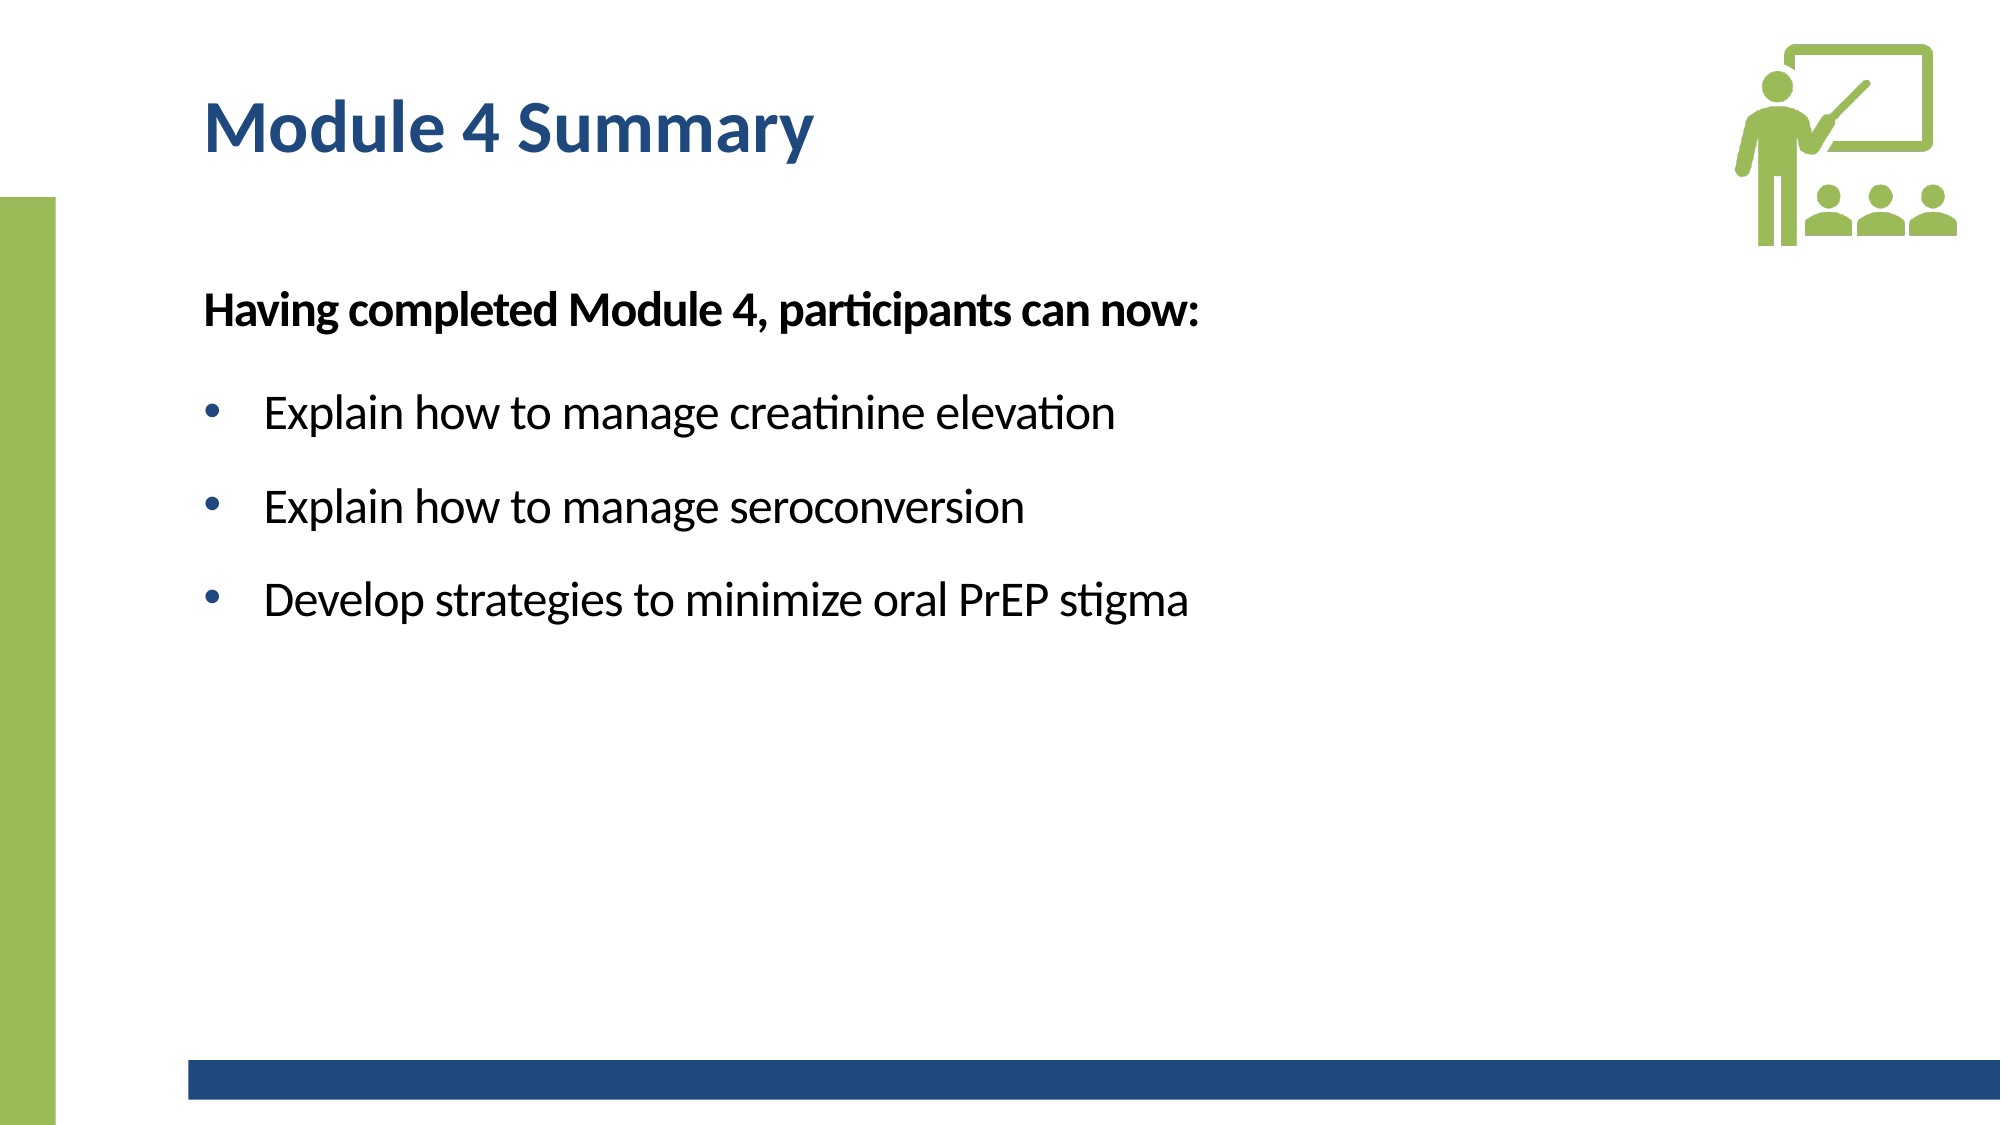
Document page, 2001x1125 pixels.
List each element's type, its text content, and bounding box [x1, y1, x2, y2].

picture [1721, 18, 1972, 269]
list Having completed Module 4, participants can now: Explain how to manage creatinine elevation Explain how to manage seroconversion Develop strategies to minimize oral PrEP stigma [188, 260, 1900, 1047]
title Module 4 Summary [188, 52, 1716, 193]
